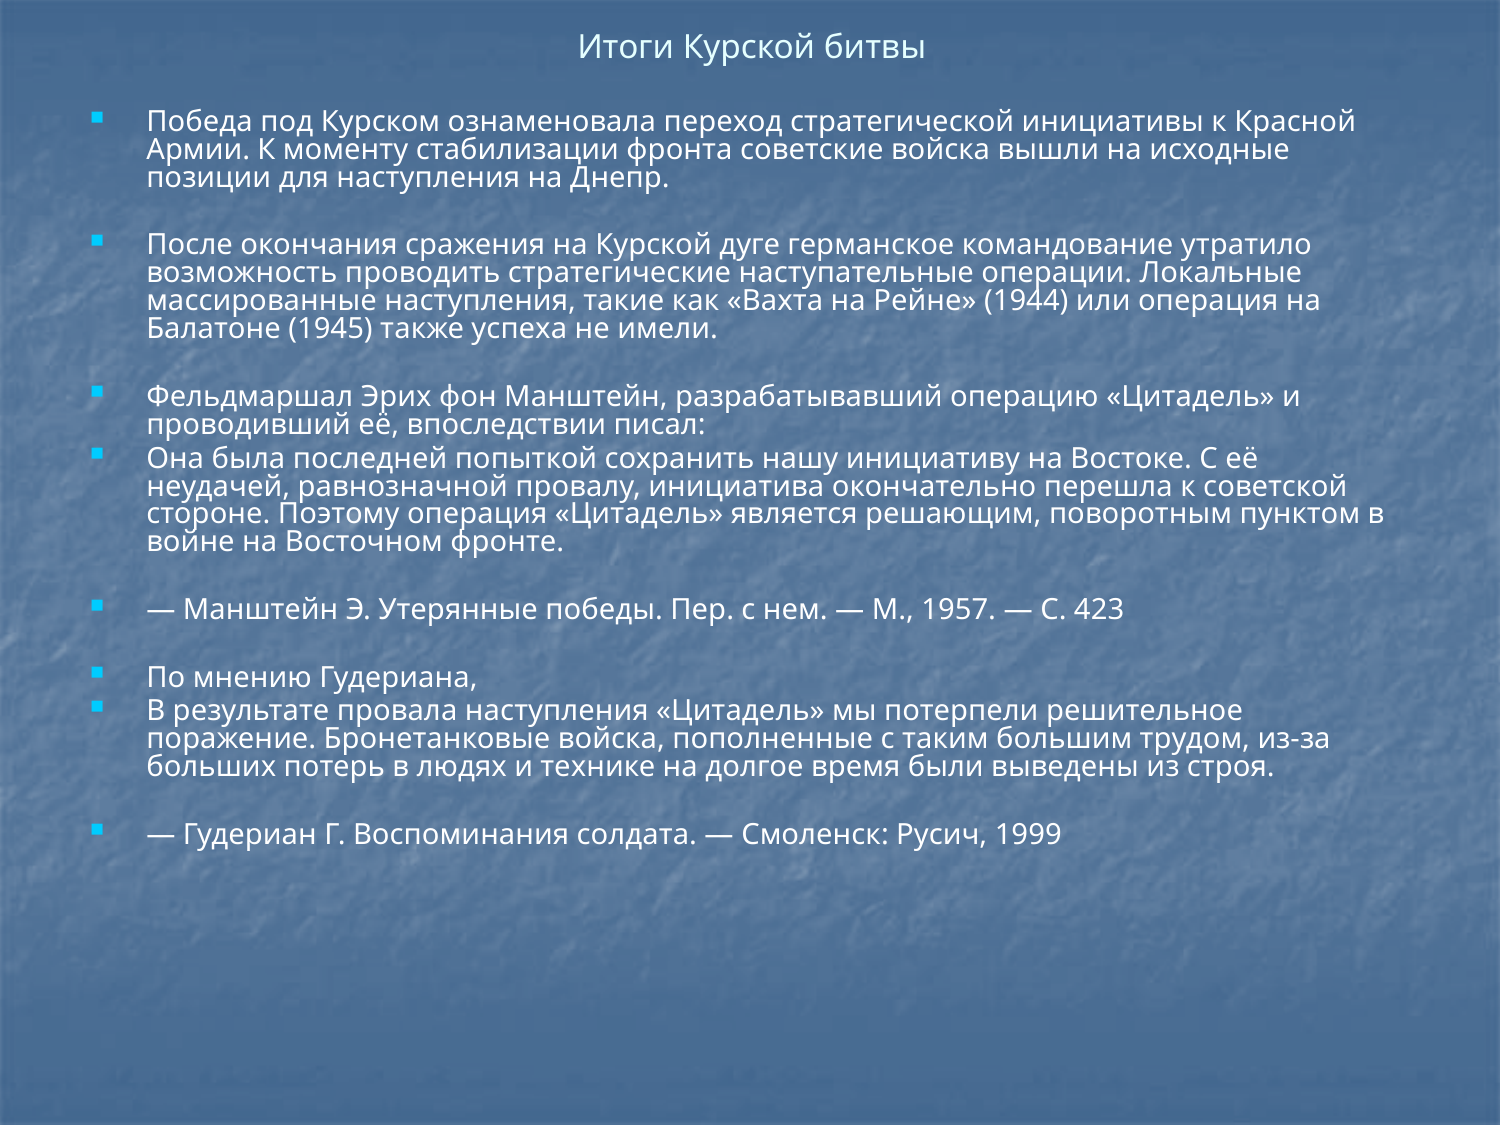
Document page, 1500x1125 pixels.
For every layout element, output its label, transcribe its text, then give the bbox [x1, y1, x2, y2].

list Победа под Курском ознаменовала переход стратегической инициативы к Красной Армии. К моменту стабилизации фронта советские войска вышли на исходные позиции для наступления на Днепр. После окончания сражения на Курской дуге германское командование утратило возможность проводить стратегические наступательные операции. Локальные массированные наступления, такие как «Вахта на Рейне» (1944) или операция на Балатоне (1945) также успеха не имели. Фельдмаршал Эрих фон Манштейн, разрабатывавший операцию «Цитадель» и проводивший её, впоследствии писал: Она была последней попыткой сохранить нашу инициативу на Востоке. С её неудачей, равнозначной провалу, инициатива окончательно перешла к советской стороне. Поэтому операция «Цитадель» является решающим, поворотным пунктом в войне на Восточном фронте. — Манштейн Э. Утерянные победы. Пер. с нем. — М., 1957. — С. 423 По мнению Гудерианa, В результате провала наступления «Цитадель» мы потерпели решительное поражение. Бронетанковые войска, пополненные с таким большим трудом, из-за больших потерь в людях и технике на долгое время были выведены из строя. — Гудериан Г. Воспоминания солдата. — Смоленск: Русич, 1999 [75, 101, 1425, 1000]
title Итоги Курской битвы [76, 0, 1427, 91]
